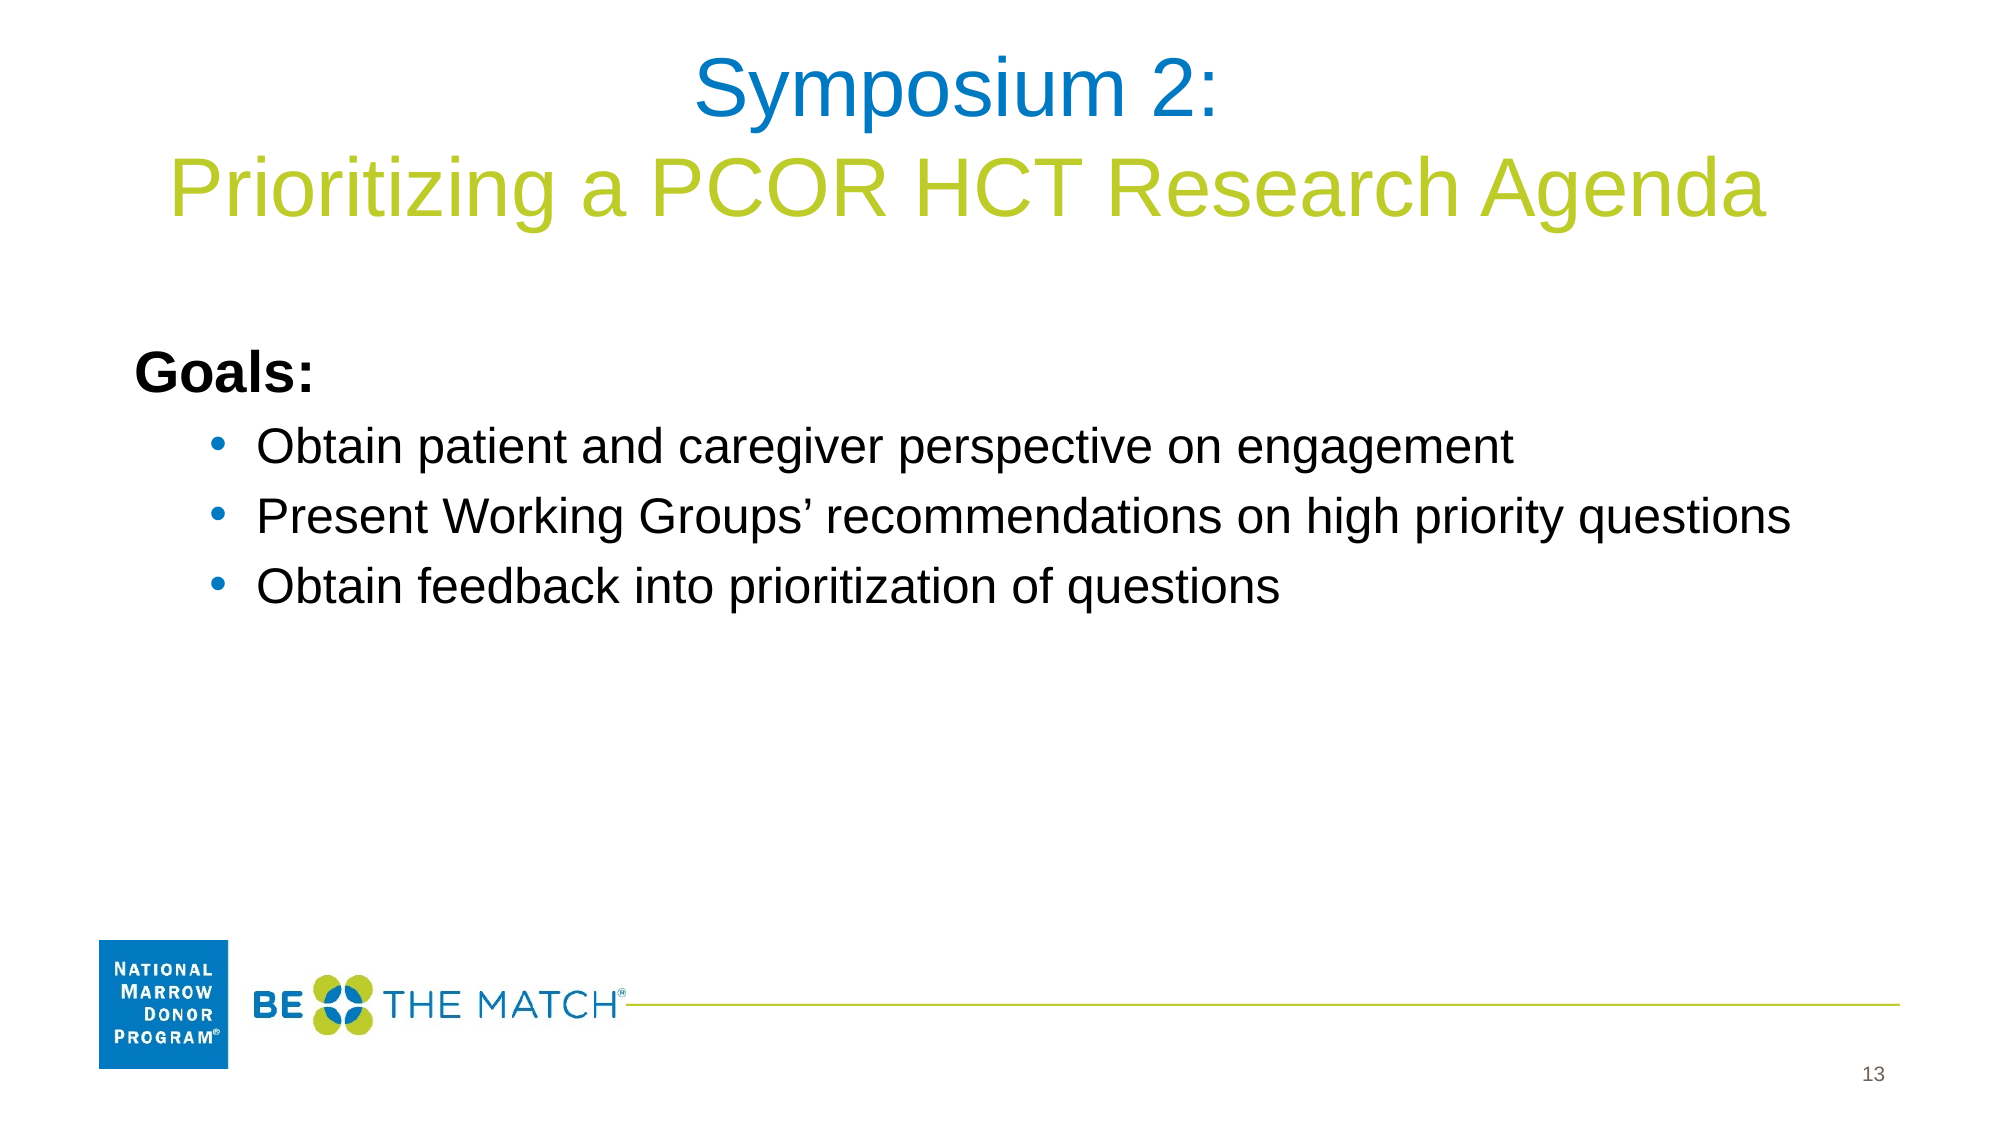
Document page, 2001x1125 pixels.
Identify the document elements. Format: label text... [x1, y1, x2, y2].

list Goals: Obtain patient and caregiver perspective on engagement Present Working Groups’ recommendations on high priority questions Obtain feedback into prioritization of questions [119, 288, 1867, 912]
slide_number 13 [1433, 1042, 1900, 1103]
title Symposium 2: Prioritizing a PCOR HCT Research Agenda [150, 112, 1787, 254]
picture [88, 938, 626, 1074]
